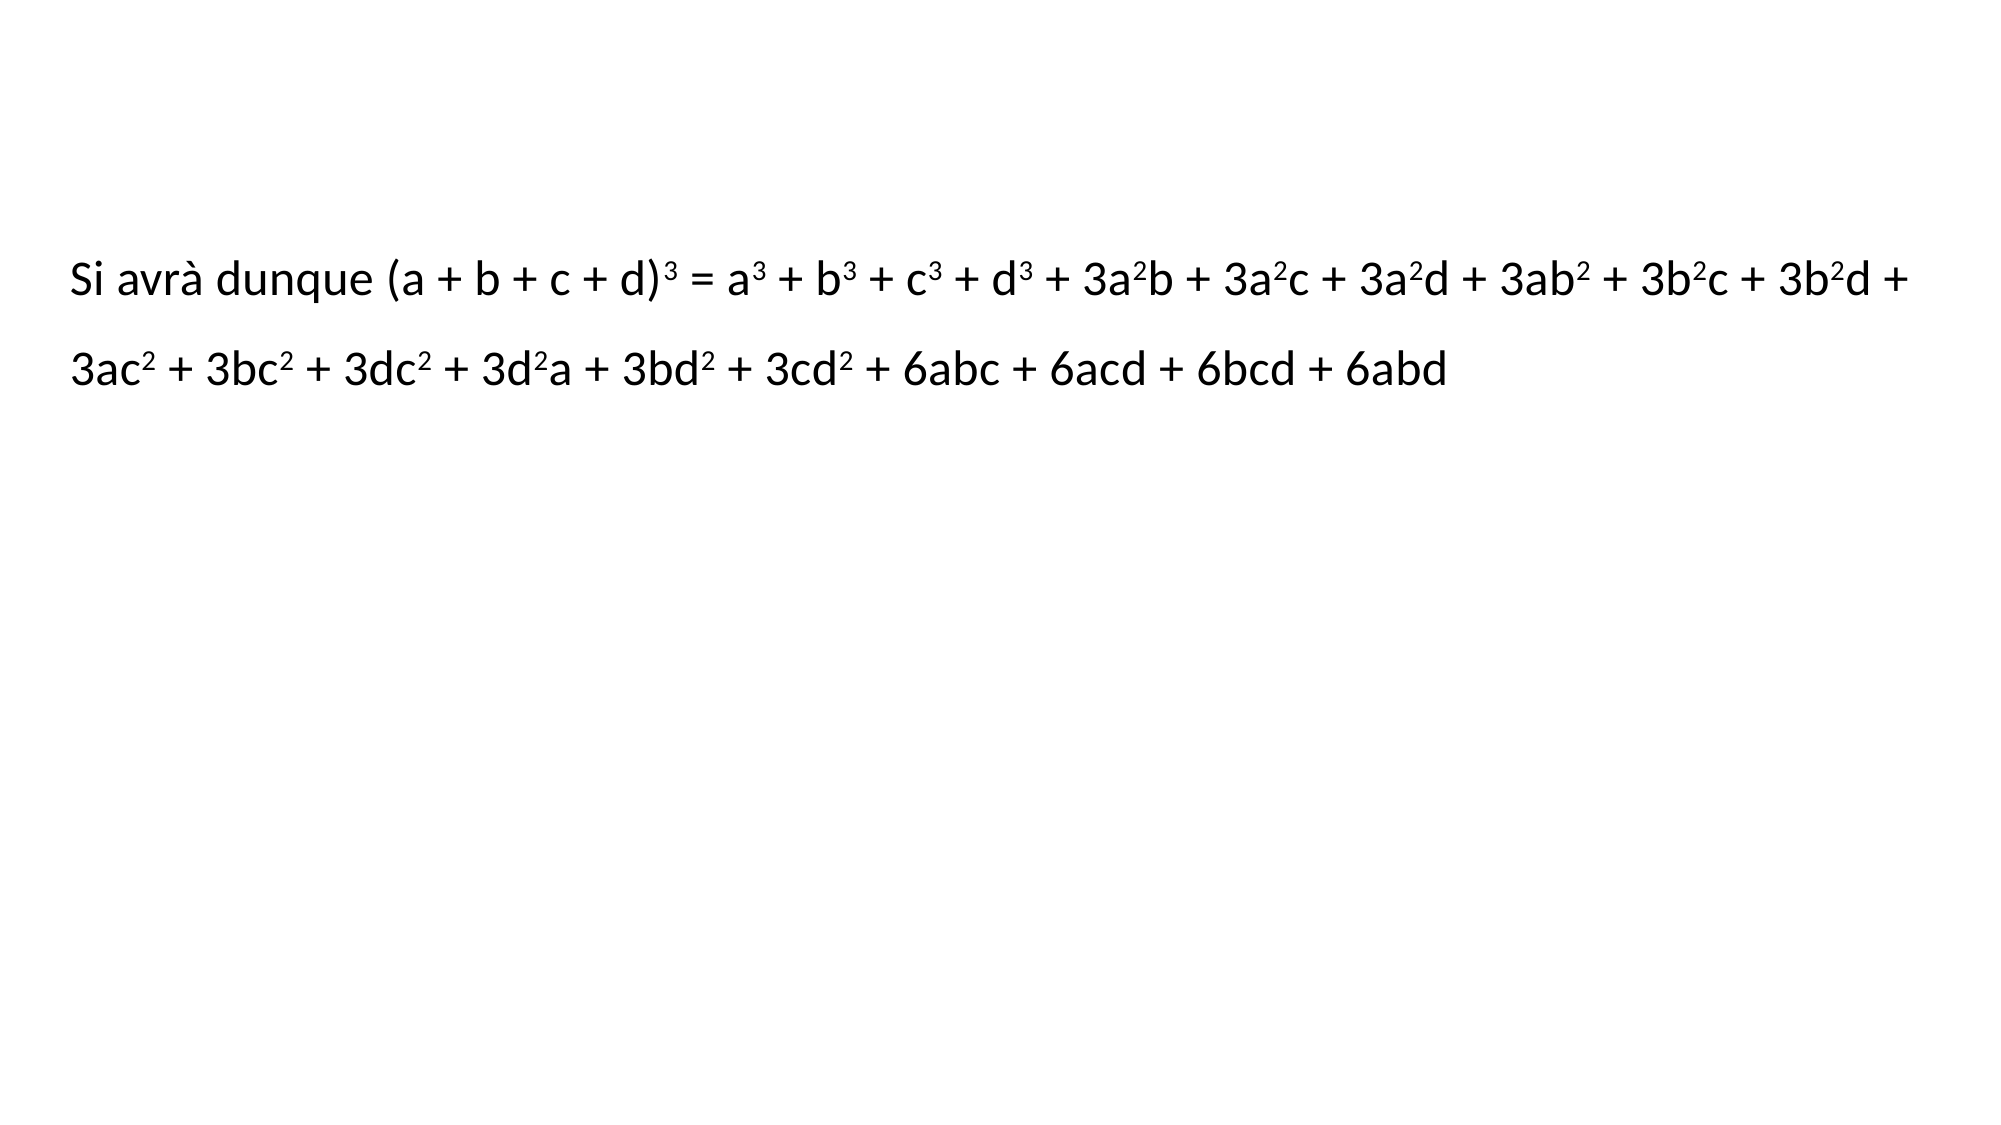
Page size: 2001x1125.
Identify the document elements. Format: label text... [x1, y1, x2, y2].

text_box Si avrà dunque (a + b + c + d)3 = a3 + b3 + c3 + d3 + 3a2b + 3a2c + 3a2d + 3ab2 + 3b2c + 3b2d + 3ac2 + 3bc2 + 3dc2 + 3d2a + 3bd2 + 3cd2 + 6abc + 6acd + 6bcd + 6abd [54, 208, 1945, 403]
